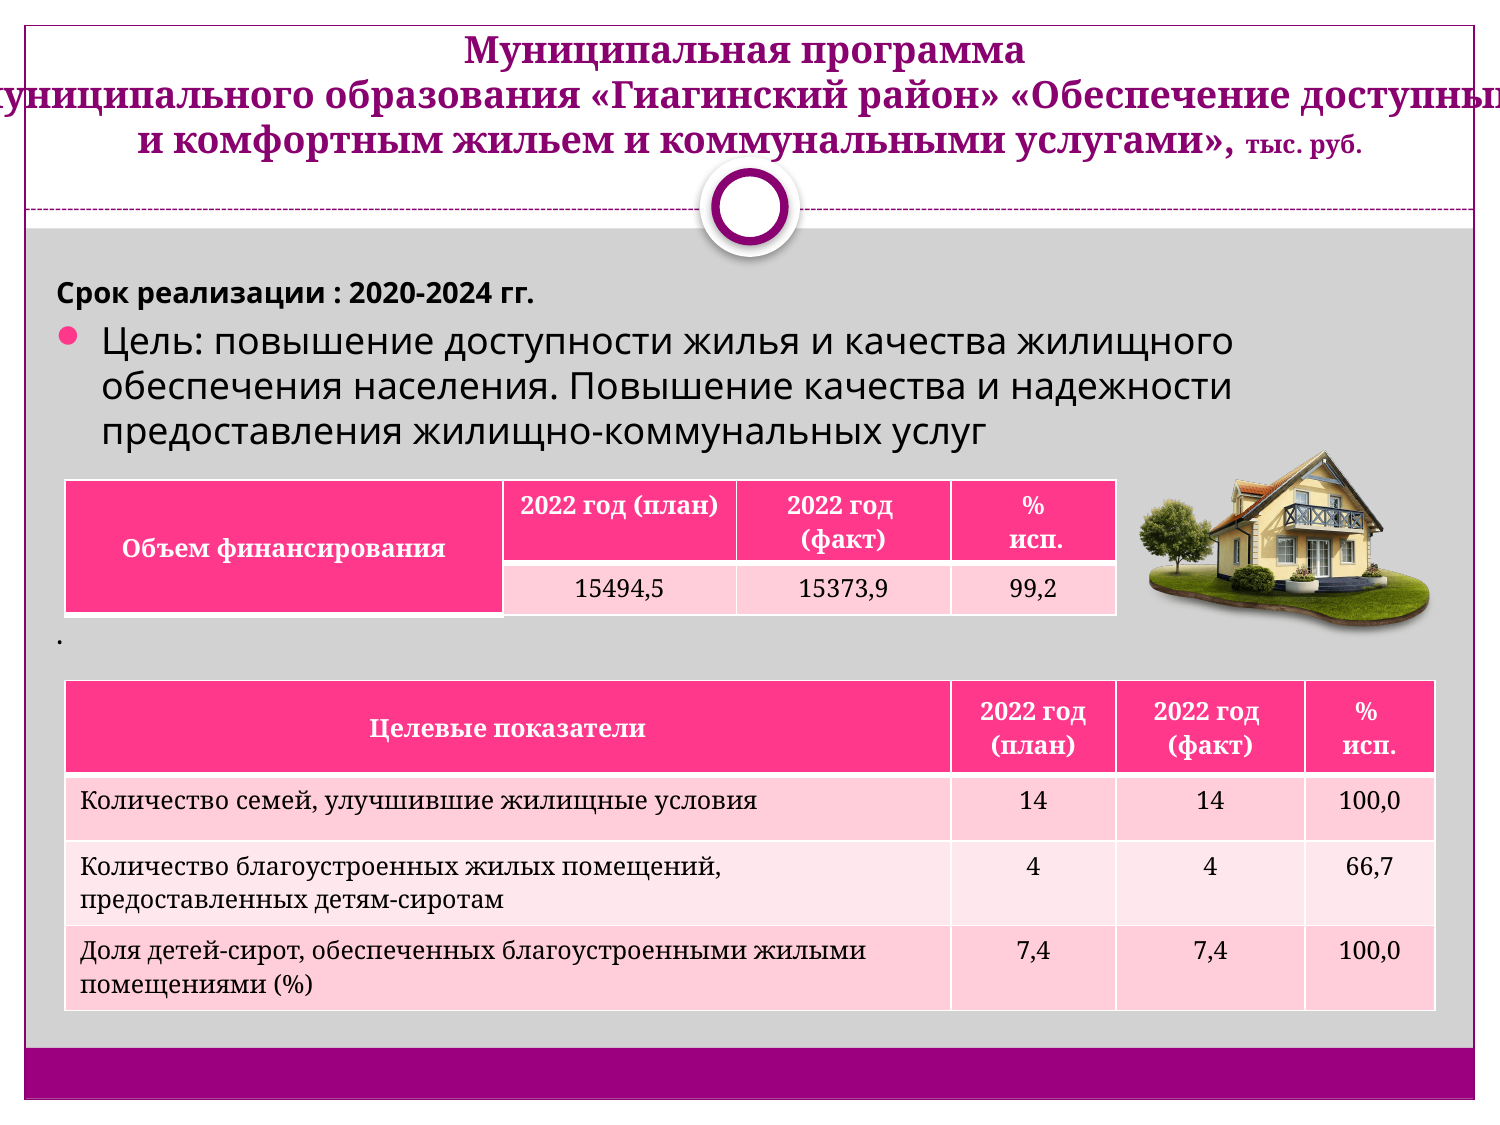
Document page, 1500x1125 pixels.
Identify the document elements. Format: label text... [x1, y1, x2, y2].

table_cell Количество семей, улучшившие жилищные условия [66, 778, 950, 840]
table_cell Количество благоустроенных жилых помещений, предоставленных детям-сиротам [66, 842, 950, 925]
table_cell 14 [1117, 778, 1304, 840]
table_cell 7,4 [1117, 926, 1304, 1010]
table_cell Доля детей-сирот, обеспеченных благоустроенными жилыми помещениями (%) [66, 926, 950, 1010]
table_cell 14 [952, 778, 1115, 840]
table_header 2022 год (факт) [737, 481, 950, 560]
table_cell 100,0 [1306, 778, 1434, 840]
table_cell 4 [1117, 842, 1304, 925]
table_cell 15494,5 [504, 566, 736, 614]
table_cell 7,4 [952, 926, 1115, 1010]
picture [1139, 450, 1436, 640]
table_header Объем финансирования [66, 481, 502, 612]
title Муниципальная программа муниципального образования «Гиагинский район» «Обеспечение доступным и комфортным жильем и коммунальными услугами», тыс. руб. [0, 30, 1500, 169]
table_cell 15373,9 [737, 566, 950, 614]
table_cell 4 [952, 842, 1115, 925]
table_header % исп. [1306, 681, 1434, 772]
table_header 2022 год (факт) [1117, 681, 1304, 772]
list Срок реализации : 2020-2024 гг. Цель: повышение доступности жилья и качества жилищного обеспечения населения. Повышение качества и надежности предоставления жилищно-коммунальных услуг . [41, 267, 1400, 927]
table_header 2022 год (план) [952, 681, 1115, 772]
table_cell 100,0 [1306, 926, 1434, 1010]
table_header Целевые показатели [66, 681, 950, 772]
table_header % исп. [952, 481, 1115, 560]
table_cell 99,2 [952, 566, 1115, 614]
table_cell 66,7 [1306, 842, 1434, 925]
table_header 2022 год (план) [504, 481, 736, 560]
